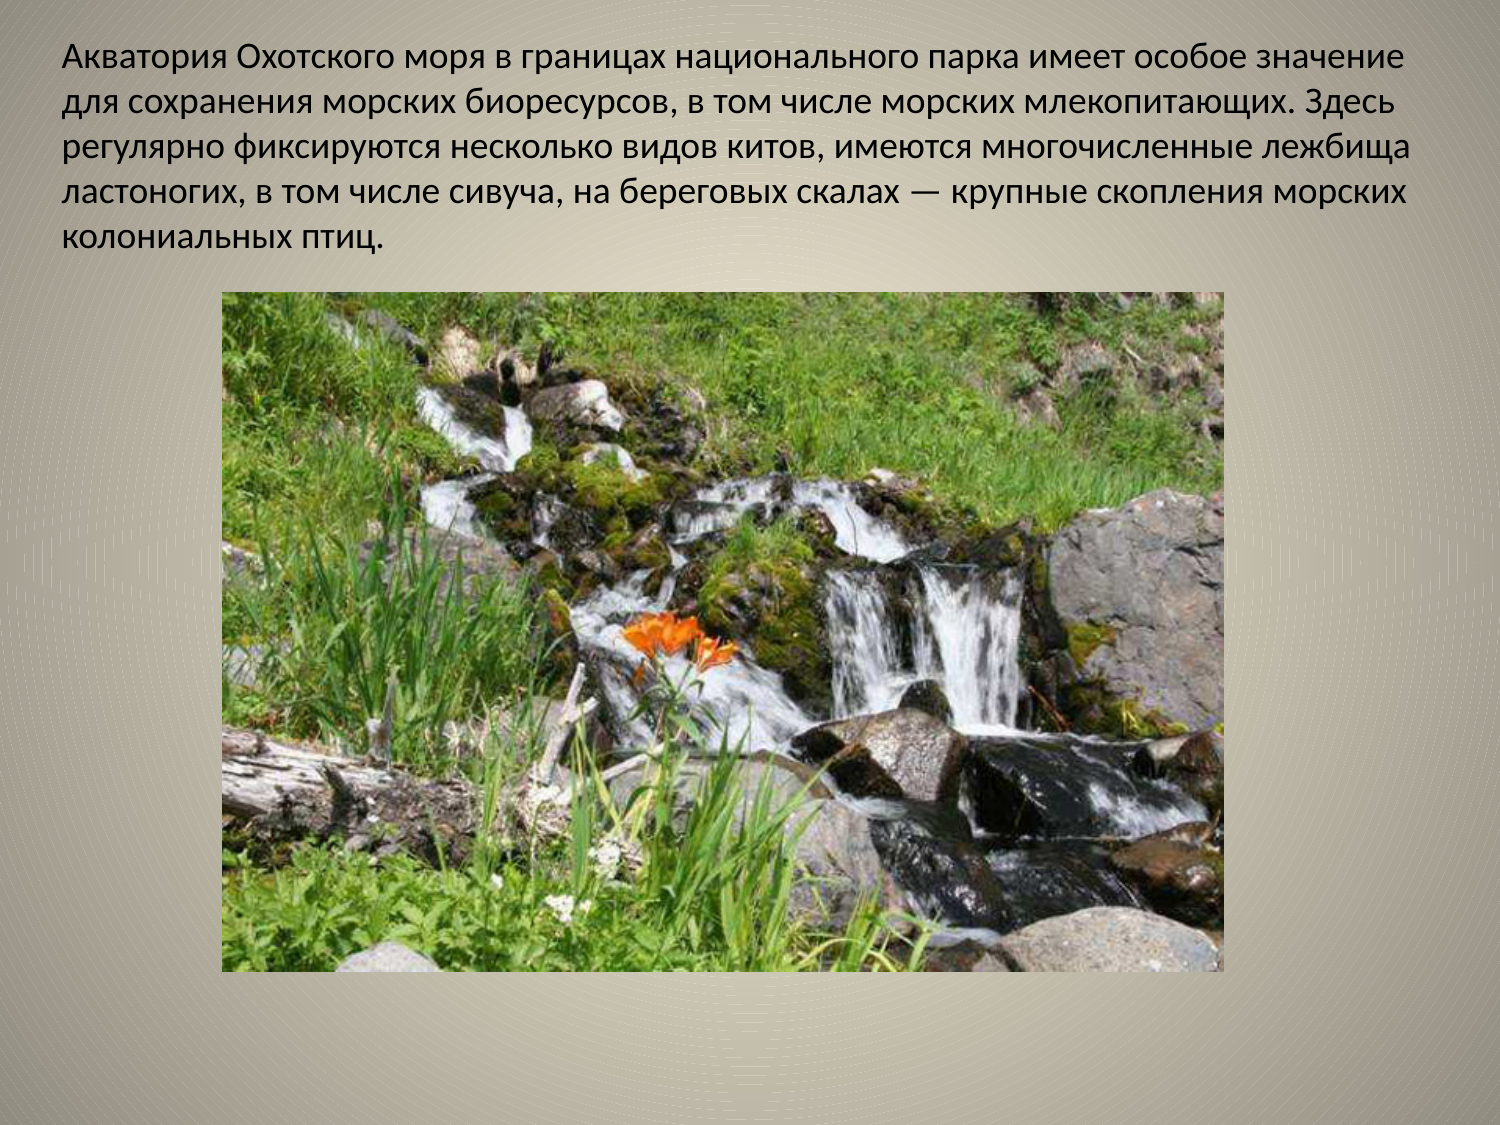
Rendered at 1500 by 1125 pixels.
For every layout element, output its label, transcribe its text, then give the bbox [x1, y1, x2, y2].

text_box Акватория Охотского моря в границах национального парка имеет особое значение для сохранения морских биоресурсов, в том числе морских млекопитающих. Здесь регулярно фиксируются несколько видов китов, имеются многочисленные лежбища ластоногих, в том числе сивуча, на береговых скалах — крупные скопления морских колониальных птиц. [46, 23, 1430, 354]
picture [222, 292, 1224, 972]
